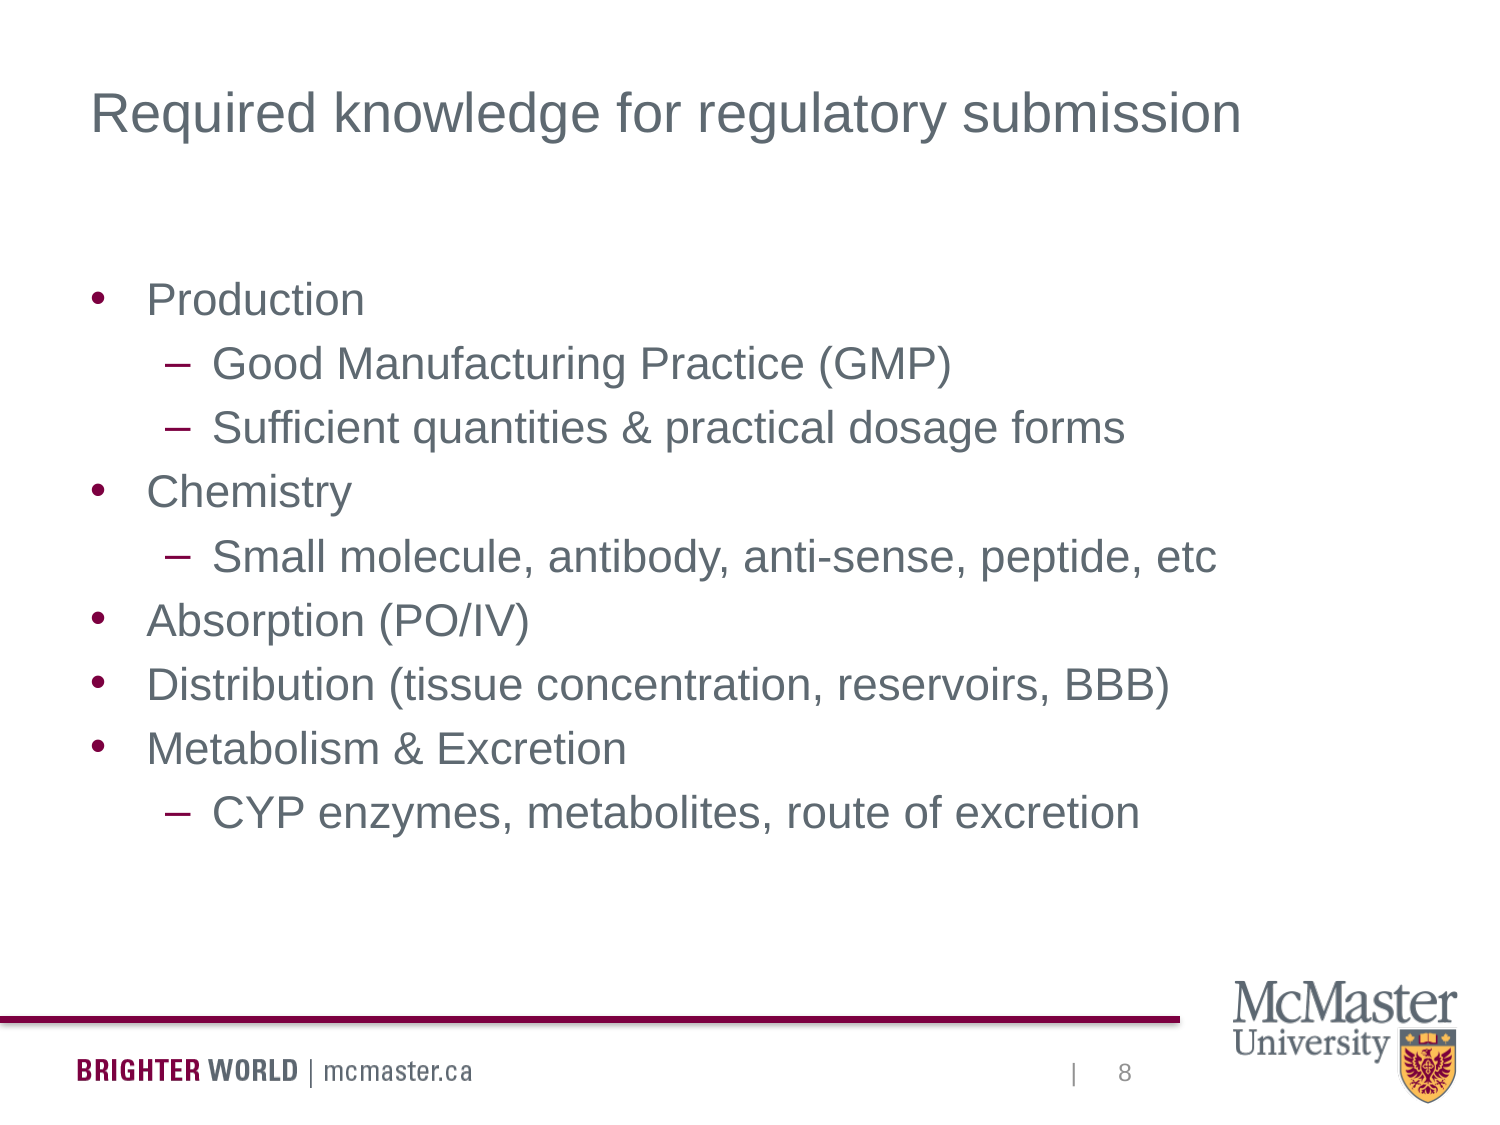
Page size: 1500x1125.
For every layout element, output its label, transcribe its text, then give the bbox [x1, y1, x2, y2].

picture [75, 1057, 474, 1088]
slide_number 8 [1053, 1041, 1133, 1101]
list Production Good Manufacturing Practice (GMP) Sufficient quantities & practical dosage forms Chemistry Small molecule, antibody, anti-sense, peptide, etc Absorption (PO/IV) Distribution (tissue concentration, reservoirs, BBB) Metabolism & Excretion CYP enzymes, metabolites, route of excretion [75, 262, 1425, 1005]
title Required knowledge for regulatory submission [75, 0, 1425, 188]
picture [1233, 980, 1458, 1104]
